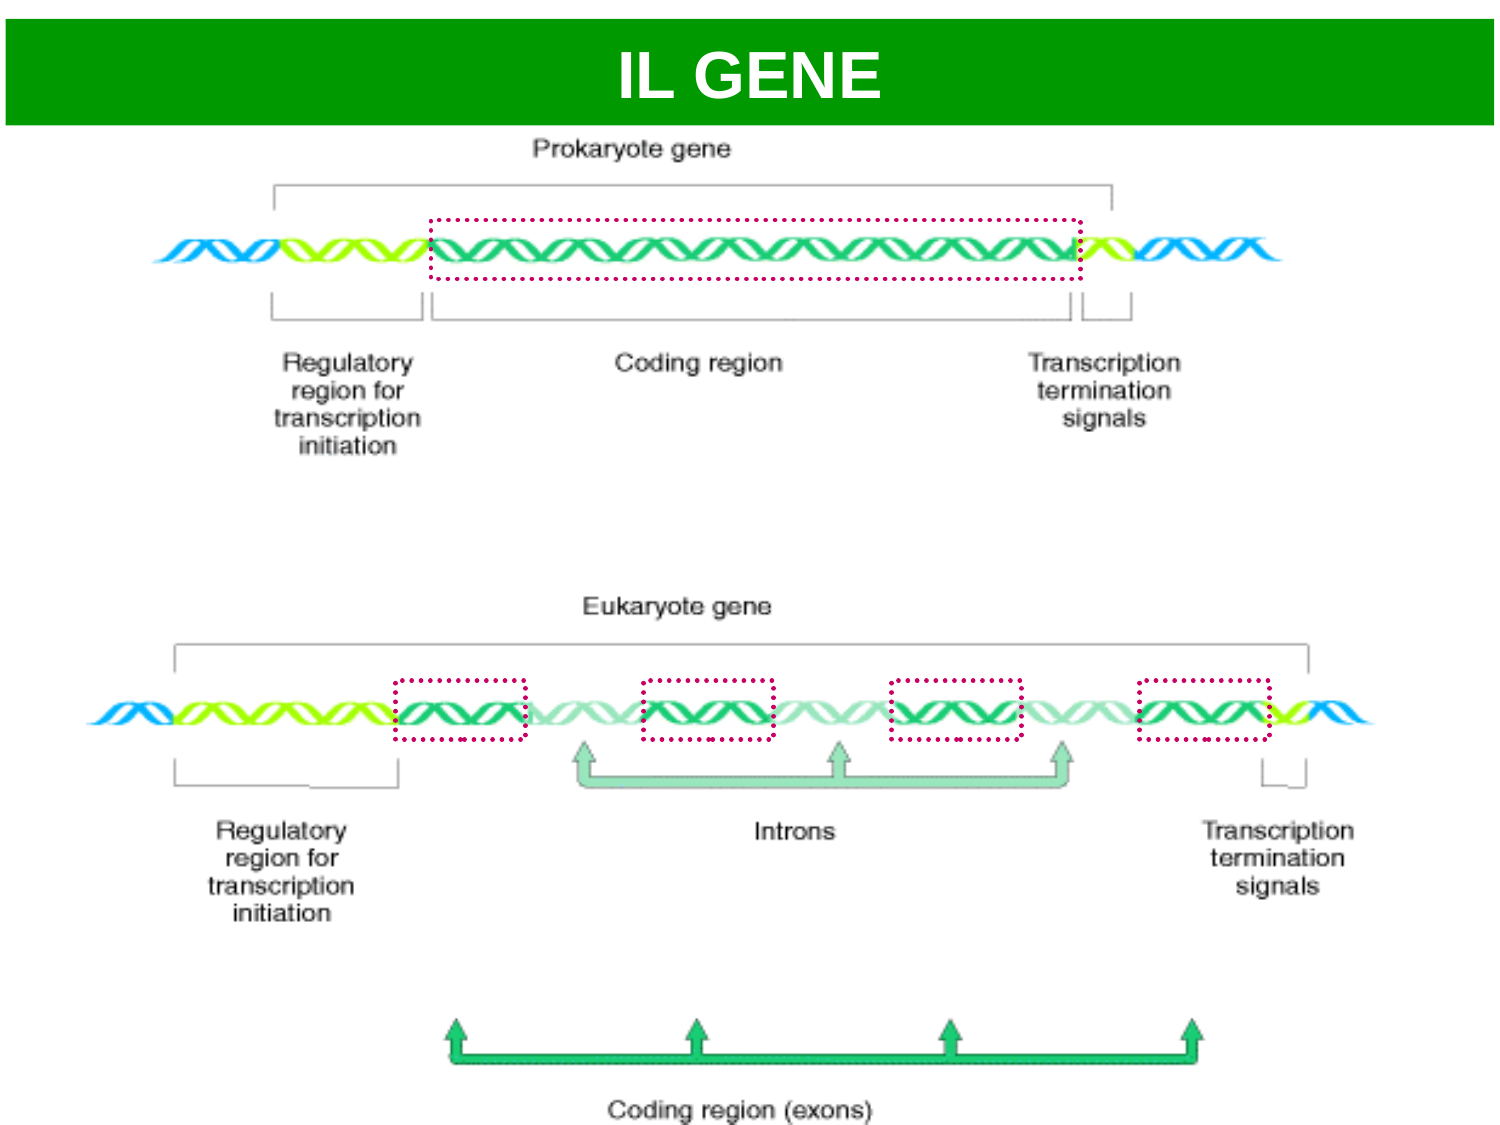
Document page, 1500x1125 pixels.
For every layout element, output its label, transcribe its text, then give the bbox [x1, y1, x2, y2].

text_box IL GENE [5, 18, 1495, 126]
picture [82, 134, 1377, 1125]
